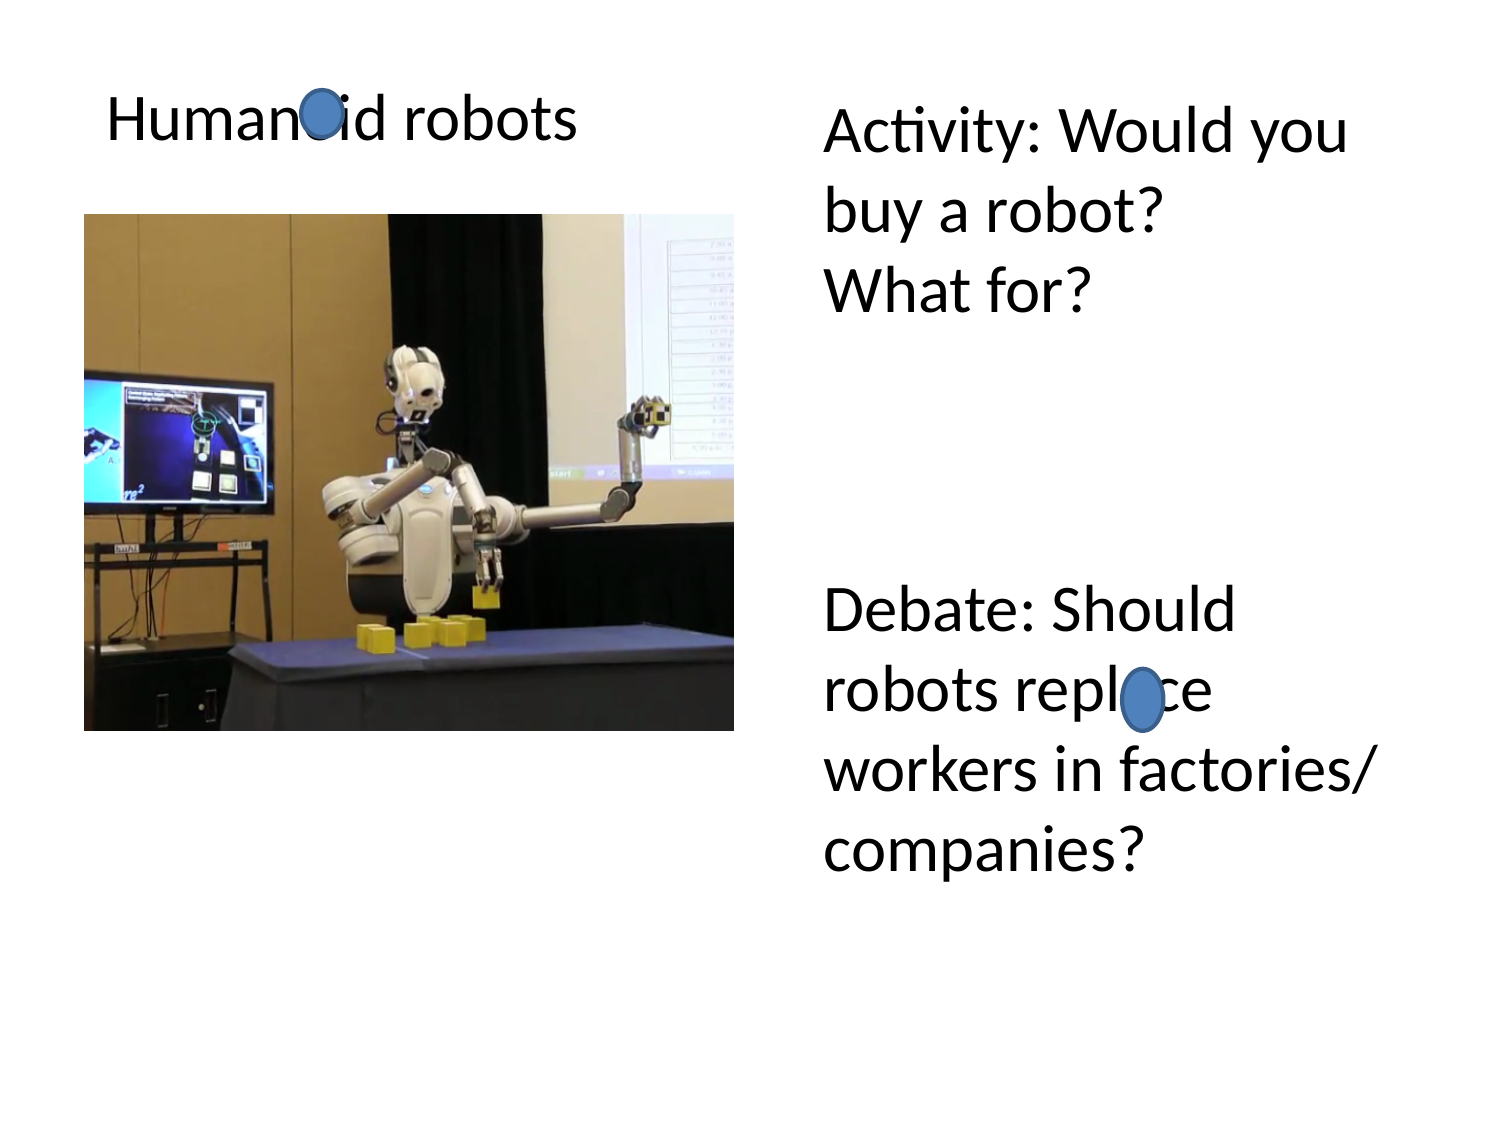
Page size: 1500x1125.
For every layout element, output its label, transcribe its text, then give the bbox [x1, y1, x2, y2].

text_box [298, 87, 346, 140]
text_box Humanoid robots [91, 66, 595, 161]
picture [83, 213, 734, 732]
text_box [1119, 666, 1166, 733]
text_box Activity: Would you buy a robot? What for? Debate: Should robots replace workers in factories/ companies? [809, 78, 1436, 893]
